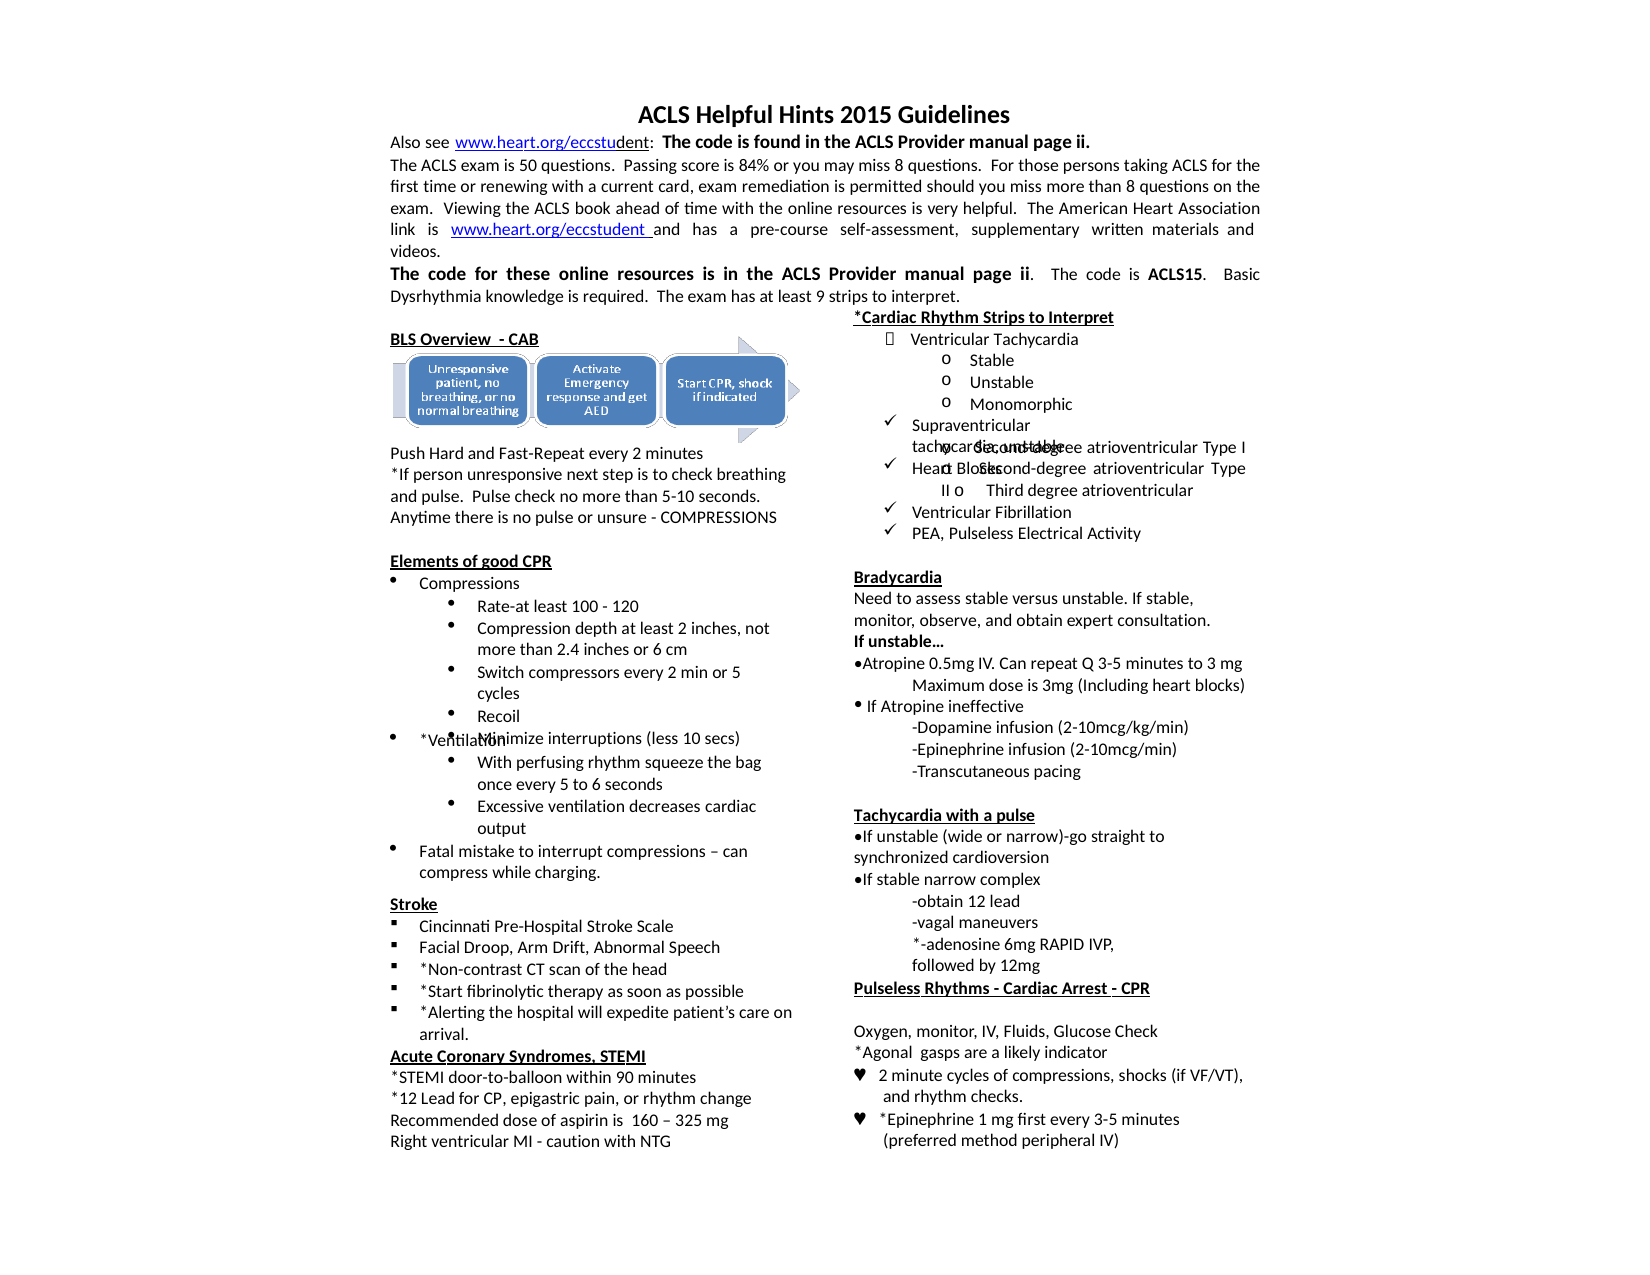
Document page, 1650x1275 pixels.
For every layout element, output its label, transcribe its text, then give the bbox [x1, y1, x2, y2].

text_box Need to assess stable versus unstable. If stable, monitor, observe, and obtain expert consultation. If unstable… •Atropine 0.5mg IV. Can repeat Q 3-5 minutes to 3 mg Maximum dose is 3mg (Including heart blocks) If Atropine ineffective -Dopamine infusion (2-10mcg/kg/min) -Epinephrine infusion (2-10mcg/min) -Transcutaneous pacing [852, 586, 1248, 784]
text_box With perfusing rhythm squeeze the bag once every 5 to 6 seconds Excessive ventilation decreases cardiac output [446, 751, 764, 842]
text_box Cincinnati Pre-Hospital Stroke Scale Facial Droop, Arm Drift, Abnormal Speech *Non-contrast CT scan of the head *Start fibrinolytic therapy as soon as possible *Alerting the hospital will expedite patient’s care on arrival. [388, 914, 797, 1047]
text_box Bradycardia [852, 565, 944, 586]
text_box Tachycardia with a pulse [852, 803, 1037, 824]
text_box Ventricular Fibrillation PEA, Pulseless Electrical Activity [881, 500, 1143, 547]
text_box Fatal mistake to interrupt compressions – can compress while charging. [388, 839, 750, 886]
text_box Elements of good CPR Compressions [388, 549, 553, 596]
text_box o Second-degree atrioventricular Type I o Second-degree atrioventricular Type II o Third degree atrioventricular [939, 435, 1248, 503]
text_box Oxygen, monitor, IV, Fluids, Glucose Check *Agonal gasps are a likely indicator  2 minute cycles of compressions, shocks (if VF/VT), and rhythm checks.  *Epinephrine 1 mg first every 3-5 minutes (preferred method peripheral IV) [852, 1019, 1251, 1154]
text_box *Ventilation [388, 729, 510, 753]
text_box ACLS Helpful Hints 2015 Guidelines Also see www.heart.org/eccstudent: The code is found in the ACLS Provider manual page ii. The ACLS exam is 50 questions. Passing score is 84% or you may miss 8 questions. For those persons taking ACLS for the first time or renewing with a current card, exam remediation is permitted should you miss more than 8 questions on the exam. Viewing the ACLS book ahead of time with the online resources is very helpful. The American Heart Association link is www.heart.org/eccstudent and has a pre-course self-assessment, supplementary written materials and videos. The code for these online resources is in the ACLS Provider manual page ii. The code is ACLS15. Basic Dysrhythmia knowledge is required. The exam has at least 9 strips to interpret. *Cardiac Rhythm Strips to Interpret BLS Overview - CAB  Ventricular Tachycardia Stable Unstable Monomorphic Supraventricular tachycardia, unstable Heart Blocks [388, 97, 1262, 439]
text_box Pulseless Rhythms - Cardiac Arrest - CPR [852, 976, 1152, 1001]
text_box Stroke [388, 892, 440, 914]
text_box Push Hard and Fast-Repeat every 2 minutes *If person unresponsive next step is to check breathing and pulse. Pulse check no more than 5-10 seconds. Anytime there is no pulse or unsure - COMPRESSIONS [388, 441, 789, 530]
text_box [392, 336, 800, 443]
text_box Acute Coronary Syndromes, STEMI *STEMI door-to-balloon within 90 minutes *12 Lead for CP, epigastric pain, or rhythm change Recommended dose of aspirin is 160 – 325 mg Right ventricular MI - caution with NTG [388, 1044, 755, 1155]
text_box •If unstable (wide or narrow)-go straight to synchronized cardioversion •If stable narrow complex -obtain 12 lead -vagal maneuvers *-adenosine 6mg RAPID IVP, followed by 12mg [852, 824, 1251, 957]
text_box Rate-at least 100 - 120 Compression depth at least 2 inches, not more than 2.4 inches or 6 cm Switch compressors every 2 min or 5 cycles Recoil Minimize interruptions (less 10 secs) [446, 594, 790, 731]
